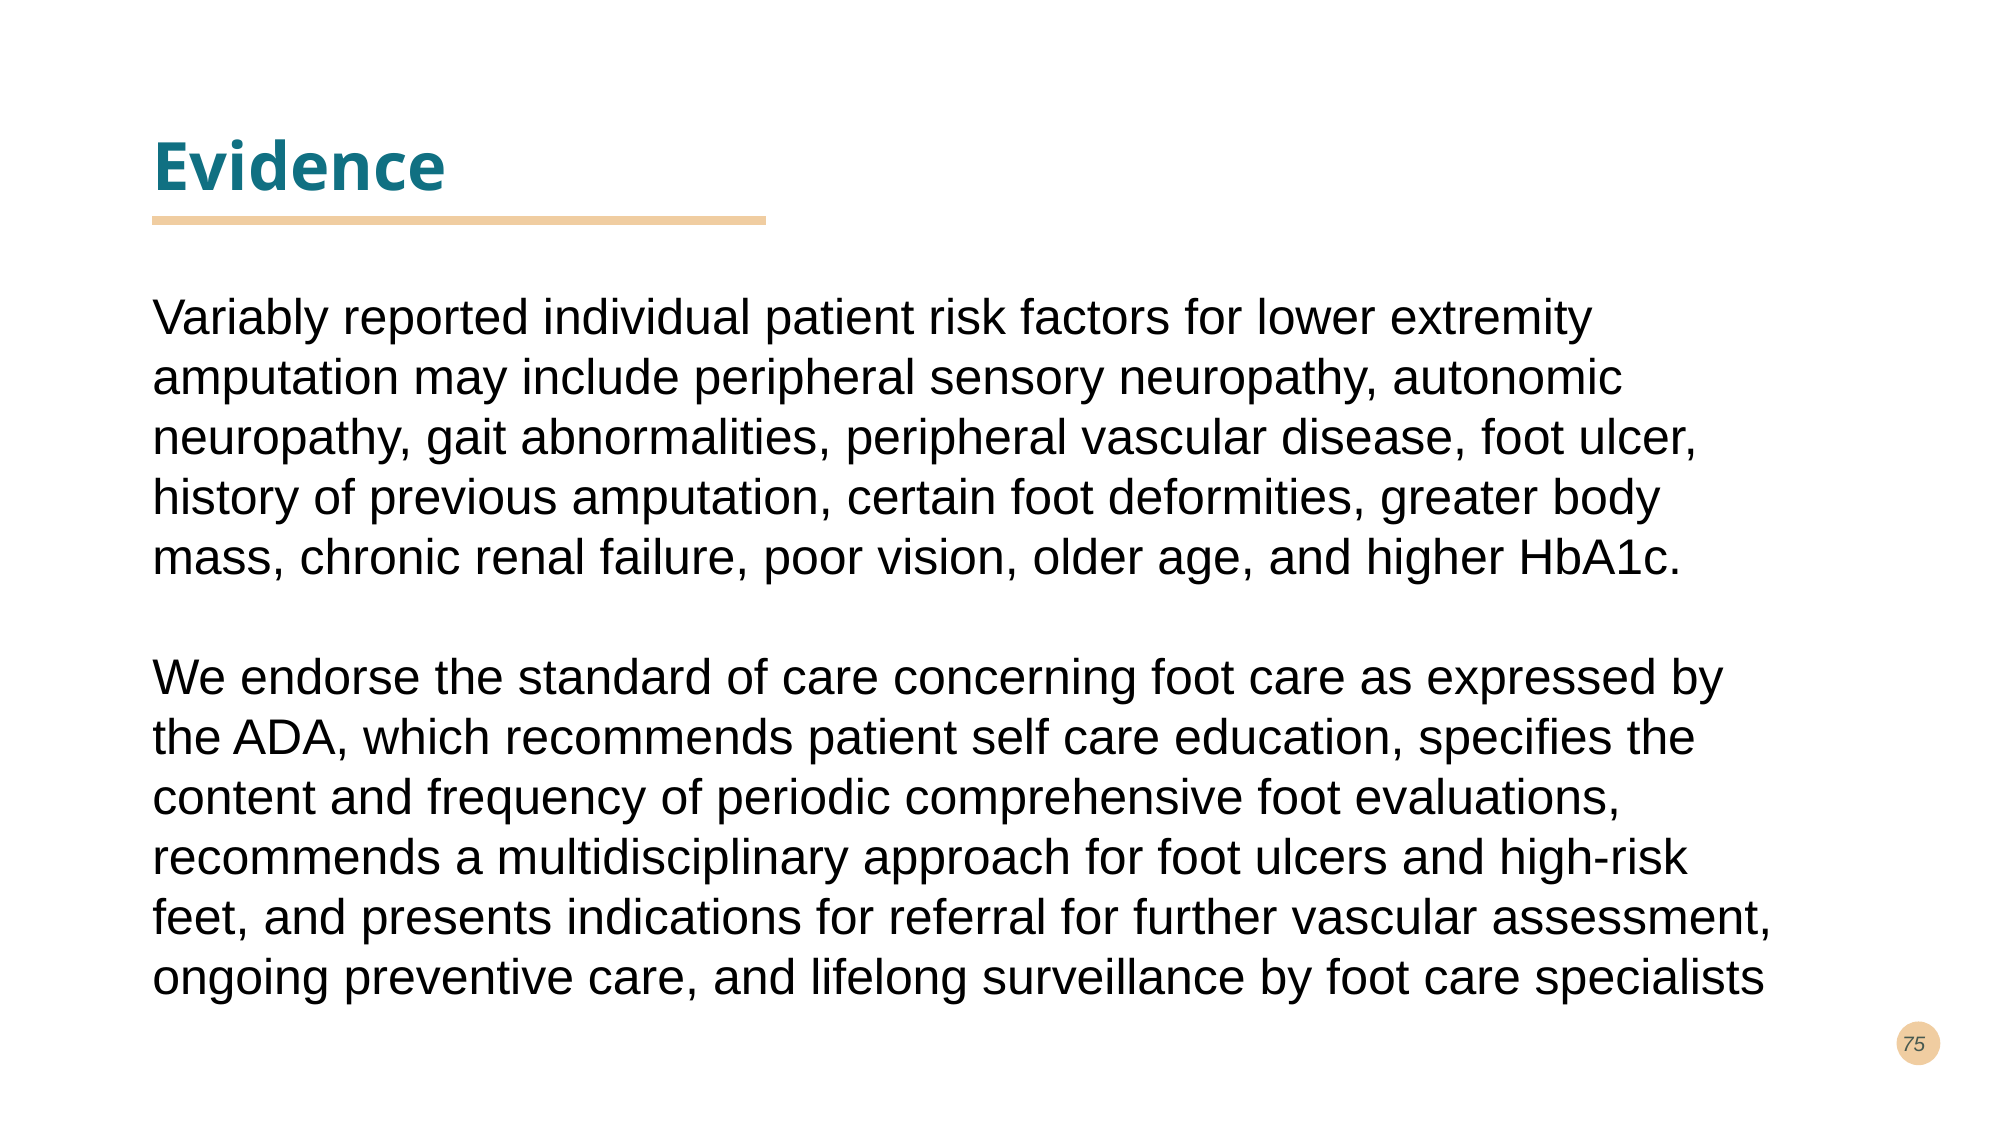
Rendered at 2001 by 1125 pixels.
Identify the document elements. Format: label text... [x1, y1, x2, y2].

title Evidence [137, 59, 1863, 278]
slide_number 75 [1881, 1012, 1940, 1073]
text_box Variably reported individual patient risk factors for lower extremity amputation may include peripheral sensory neuropathy, autonomic neuropathy, gait abnormalities, peripheral vascular disease, foot ulcer, history of previous amputation, certain foot deformities, greater body mass, chronic renal failure, poor vision, older age, and higher HbA1c. We endorse the standard of care concerning foot care as expressed by the ADA, which recommends patient self care education, specifies the content and frequency of periodic comprehensive foot evaluations, recommends a multidisciplinary approach for foot ulcers and high-risk feet, and presents indications for referral for further vascular assessment, ongoing preventive care, and lifelong surveillance by foot care specialists [137, 277, 1795, 1012]
